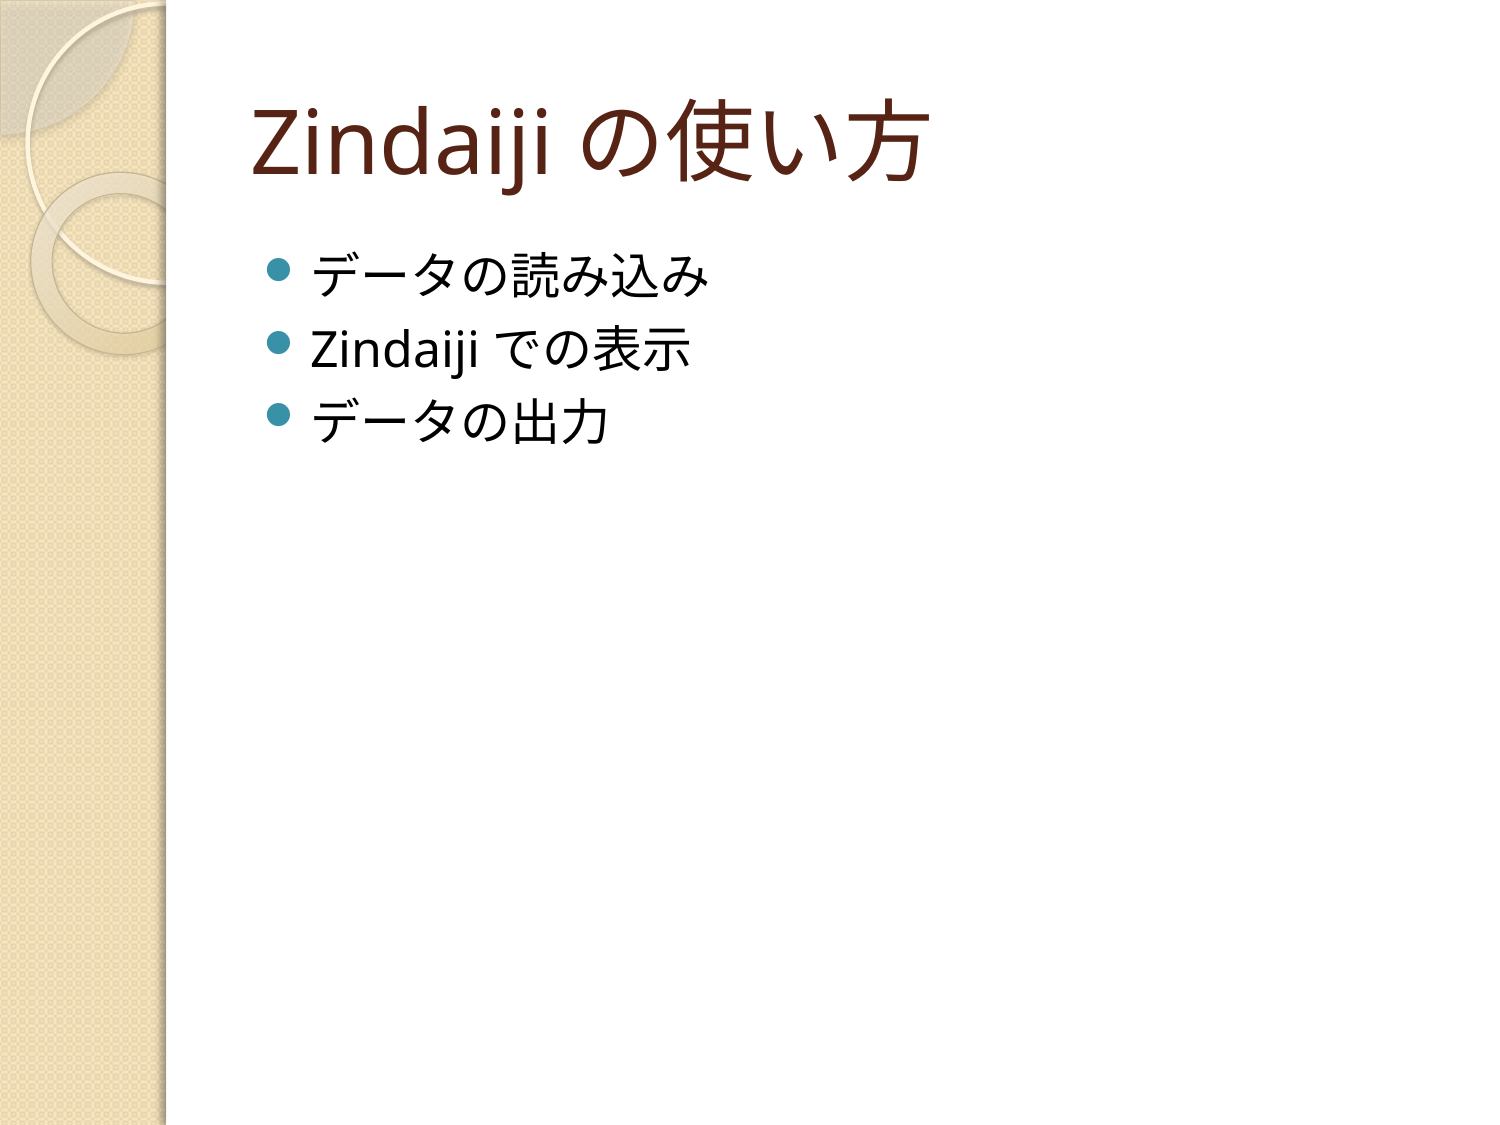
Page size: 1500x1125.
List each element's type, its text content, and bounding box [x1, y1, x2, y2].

list データの読み込み Zindaijiでの表示 データの出力 [235, 237, 1466, 1025]
title Zindaijiの使い方 [235, 45, 1466, 233]
